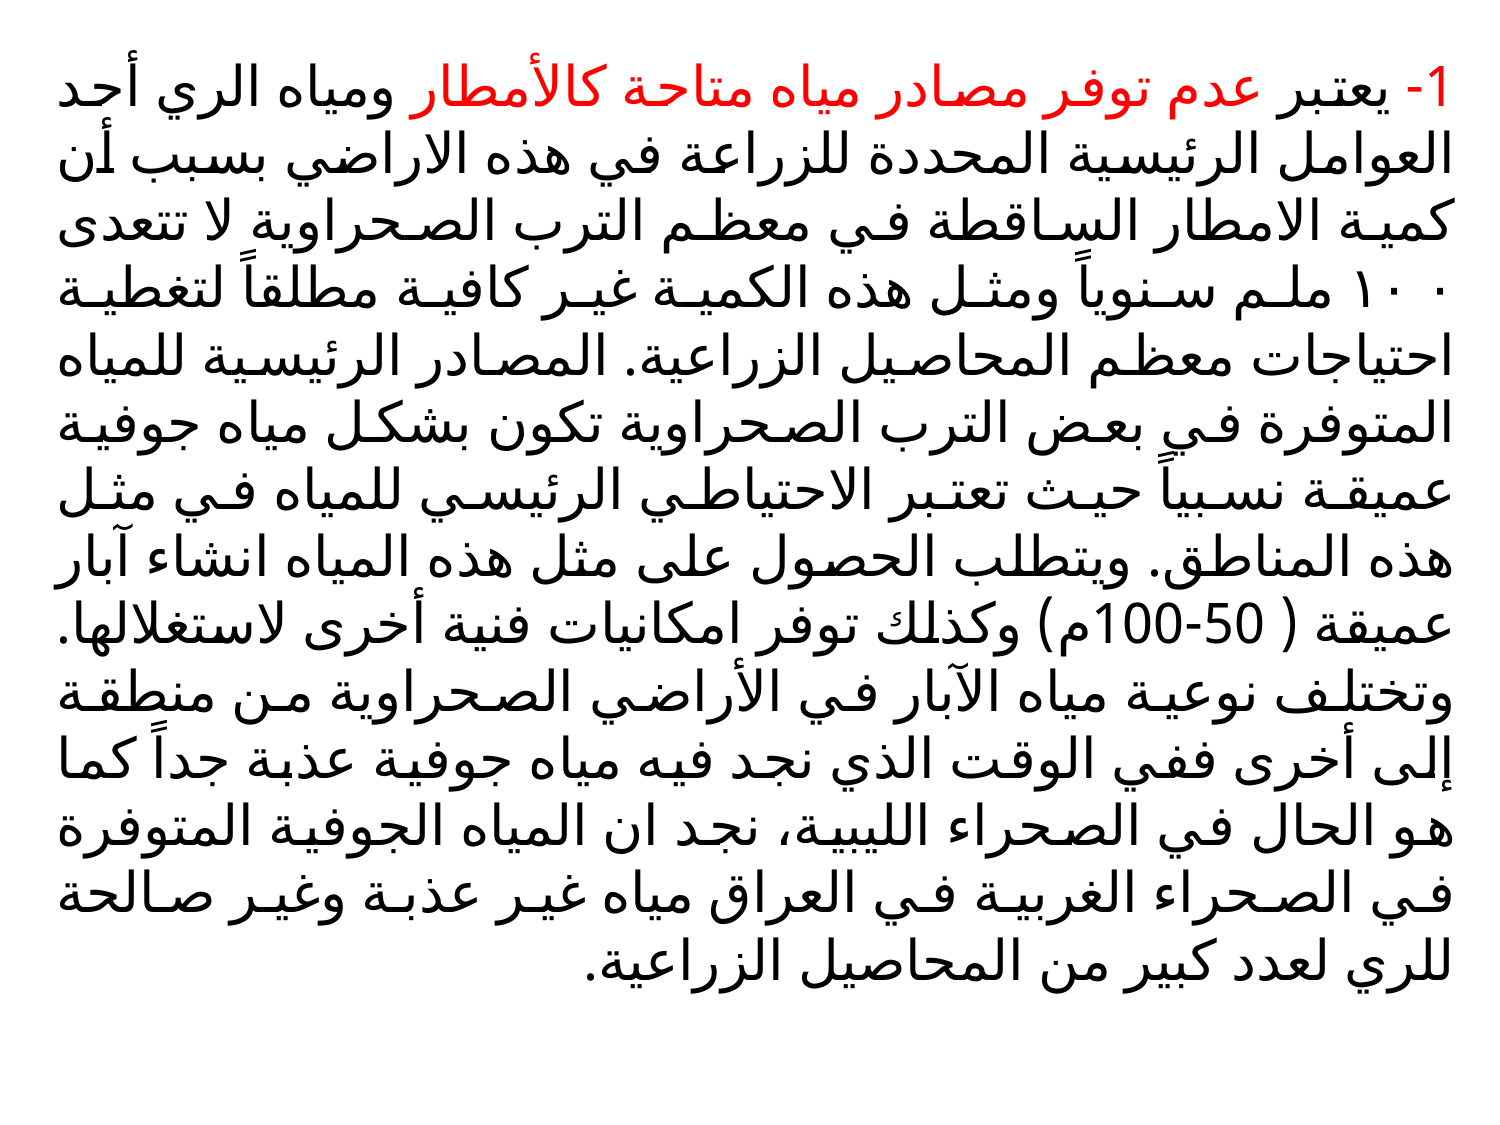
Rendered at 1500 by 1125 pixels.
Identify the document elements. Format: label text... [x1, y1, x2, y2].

list 1- يعتبر عدم توفر مصادر مياه متاحة كالأمطار ومياه الري أحد العوامل الرئيسية المحددة للزراعة في هذه الاراضي بسبب أن كمية الامطار الساقطة في معظم الترب الصحراوية لا تتعدى ١٠٠ ملم سنوياً ومثل هذه الكمية غير كافية مطلقاً لتغطية احتياجات معظم المحاصيل الزراعية. المصادر الرئيسية للمياه المتوفرة في بعض الترب الصحراوية تكون بشكل مياه جوفية عميقة نسبياً حيث تعتبر الاحتياطي الرئيسي للمياه في مثل هذه المناطق. ويتطلب الحصول على مثل هذه المياه انشاء آبار عميقة ( 50-100م) وكذلك توفر امكانيات فنية أخرى لاستغلالها. وتختلف نوعية مياه الآبار في الأراضي الصحراوية من منطقة إلى أخرى ففي الوقت الذي نجد فيه مياه جوفية عذبة جداً كما هو الحال في الصحراء الليبية، نجد ان المياه الجوفية المتوفرة في الصحراء الغربية في العراق مياه غير عذبة وغير صالحة للري لعدد كبير من المحاصيل الزراعية. [41, 42, 1471, 1071]
